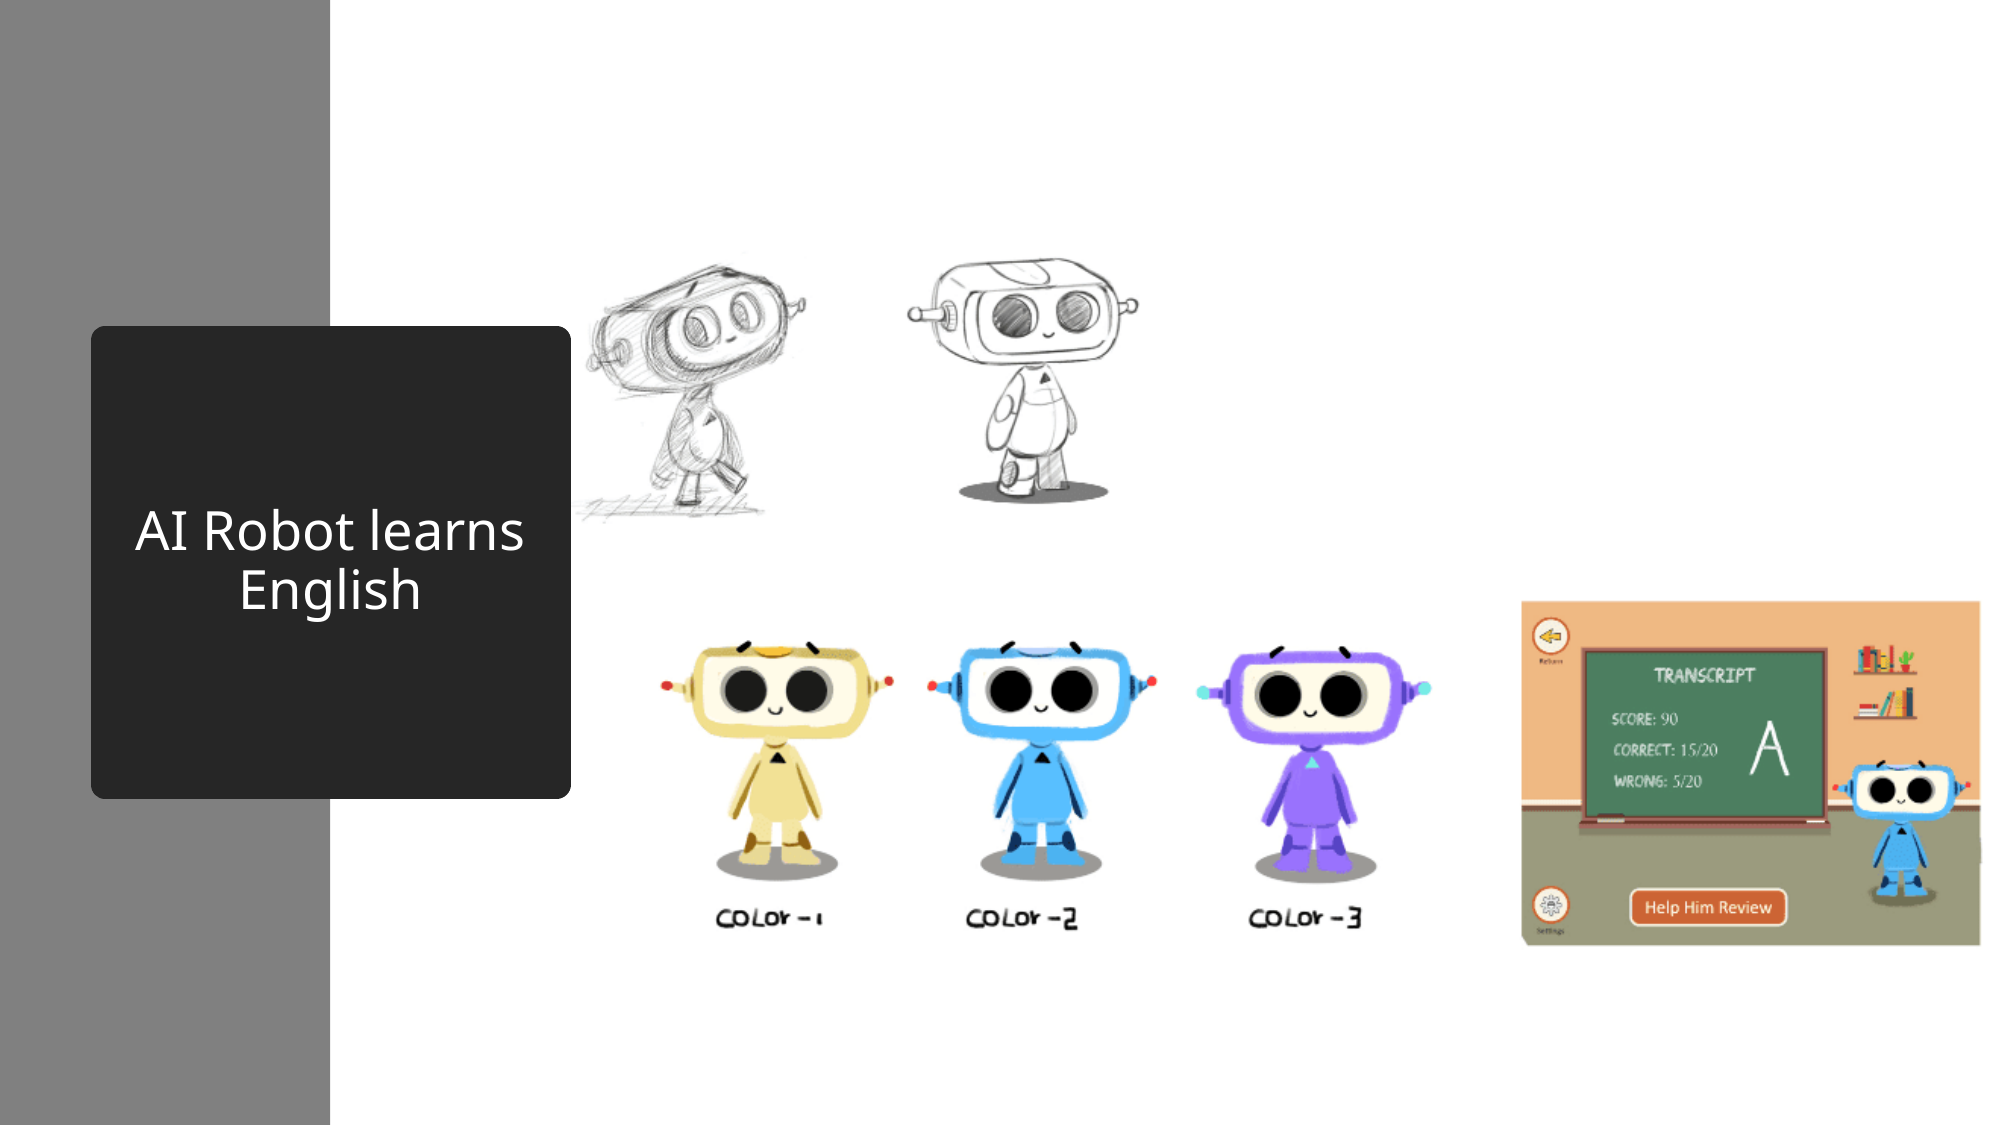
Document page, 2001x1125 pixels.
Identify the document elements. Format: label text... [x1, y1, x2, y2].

text_box [0, 0, 331, 1125]
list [556, 169, 2000, 956]
title AI Robot learns English [105, 340, 556, 785]
